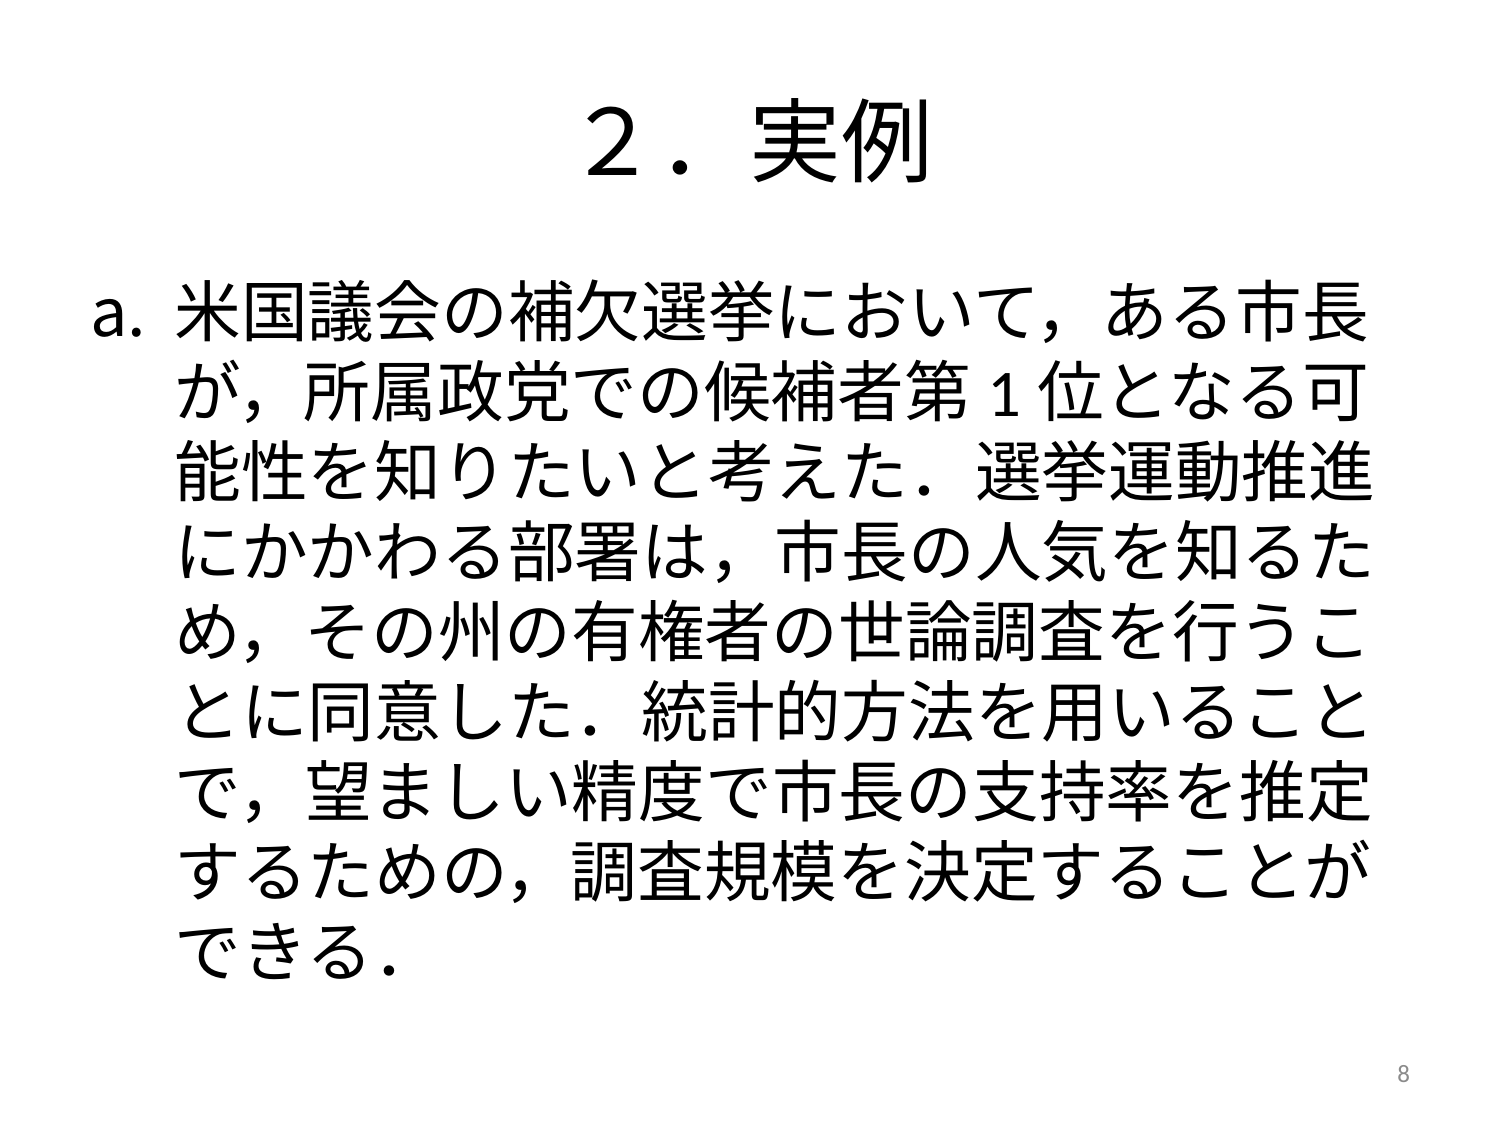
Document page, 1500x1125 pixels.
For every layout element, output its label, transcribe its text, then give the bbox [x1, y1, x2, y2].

title ２．実例 [75, 45, 1425, 233]
list 米国議会の補欠選挙において，ある市長が，所属政党での候補者第1位となる可能性を知りたいと考えた．選挙運動推進にかかわる部署は，市長の人気を知るため，その州の有権者の世論調査を行うことに同意した．統計的方法を用いることで，望ましい精度で市長の支持率を推定するための，調査規模を決定することができる． [75, 262, 1425, 1005]
slide_number 8 [1074, 1042, 1425, 1103]
